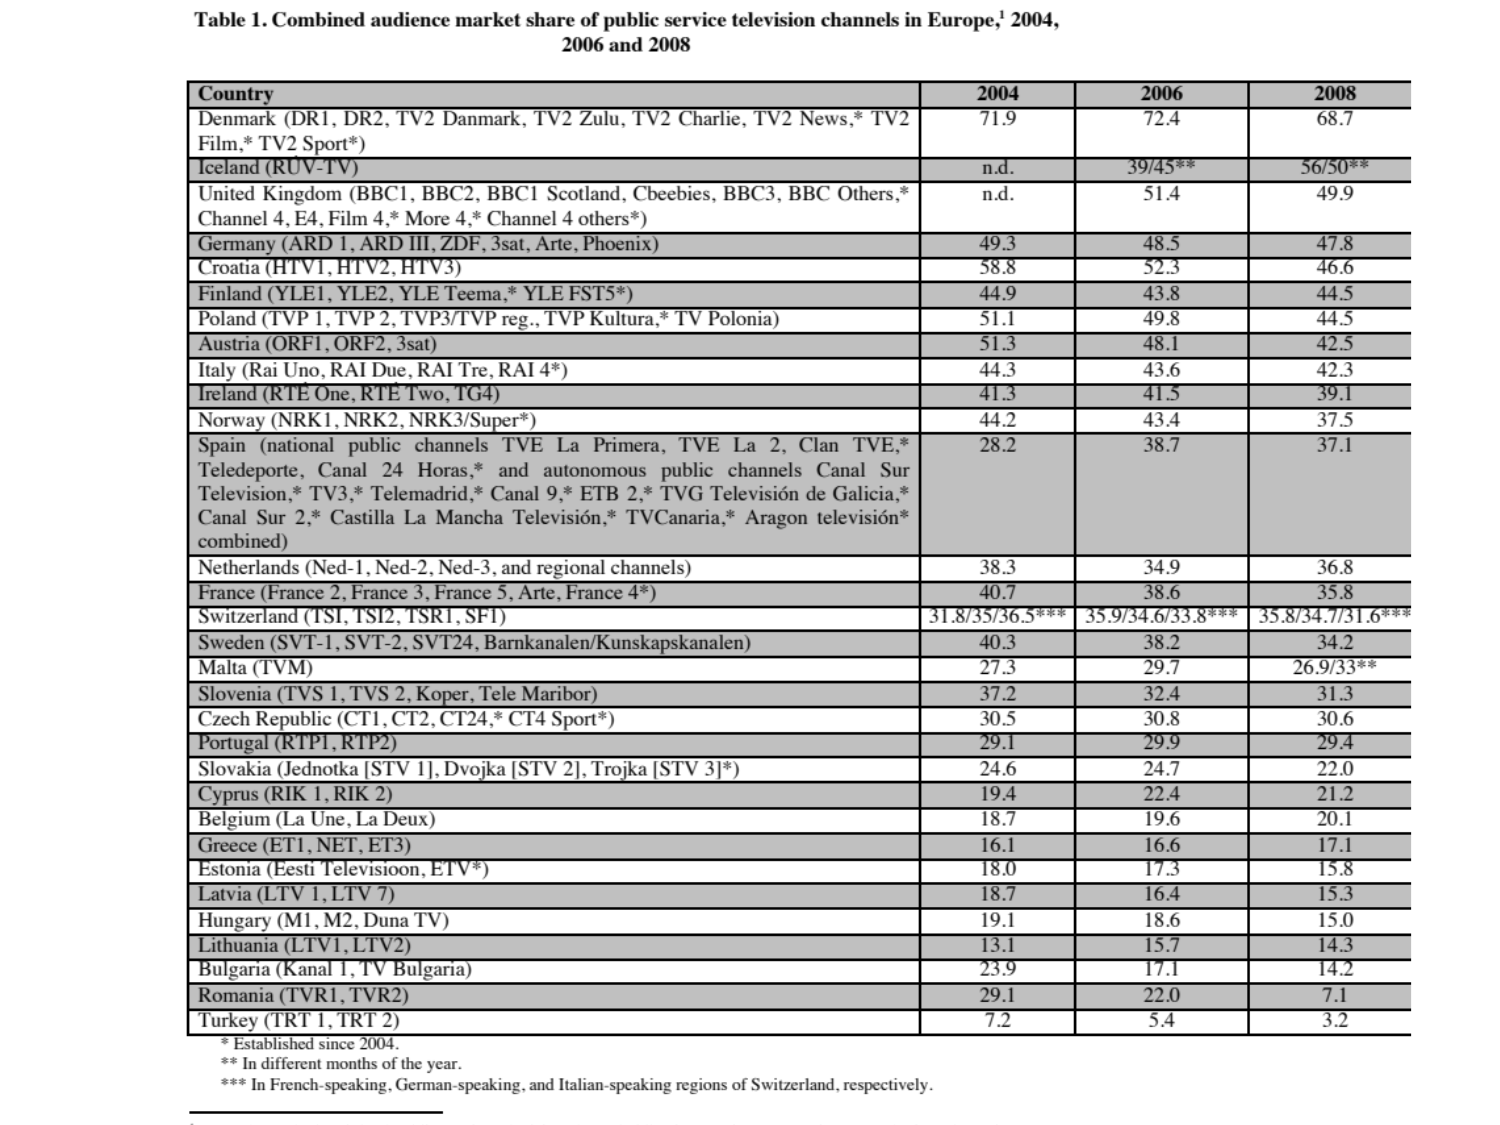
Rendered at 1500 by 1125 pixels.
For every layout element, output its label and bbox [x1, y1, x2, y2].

text_box [179, 0, 1412, 1125]
